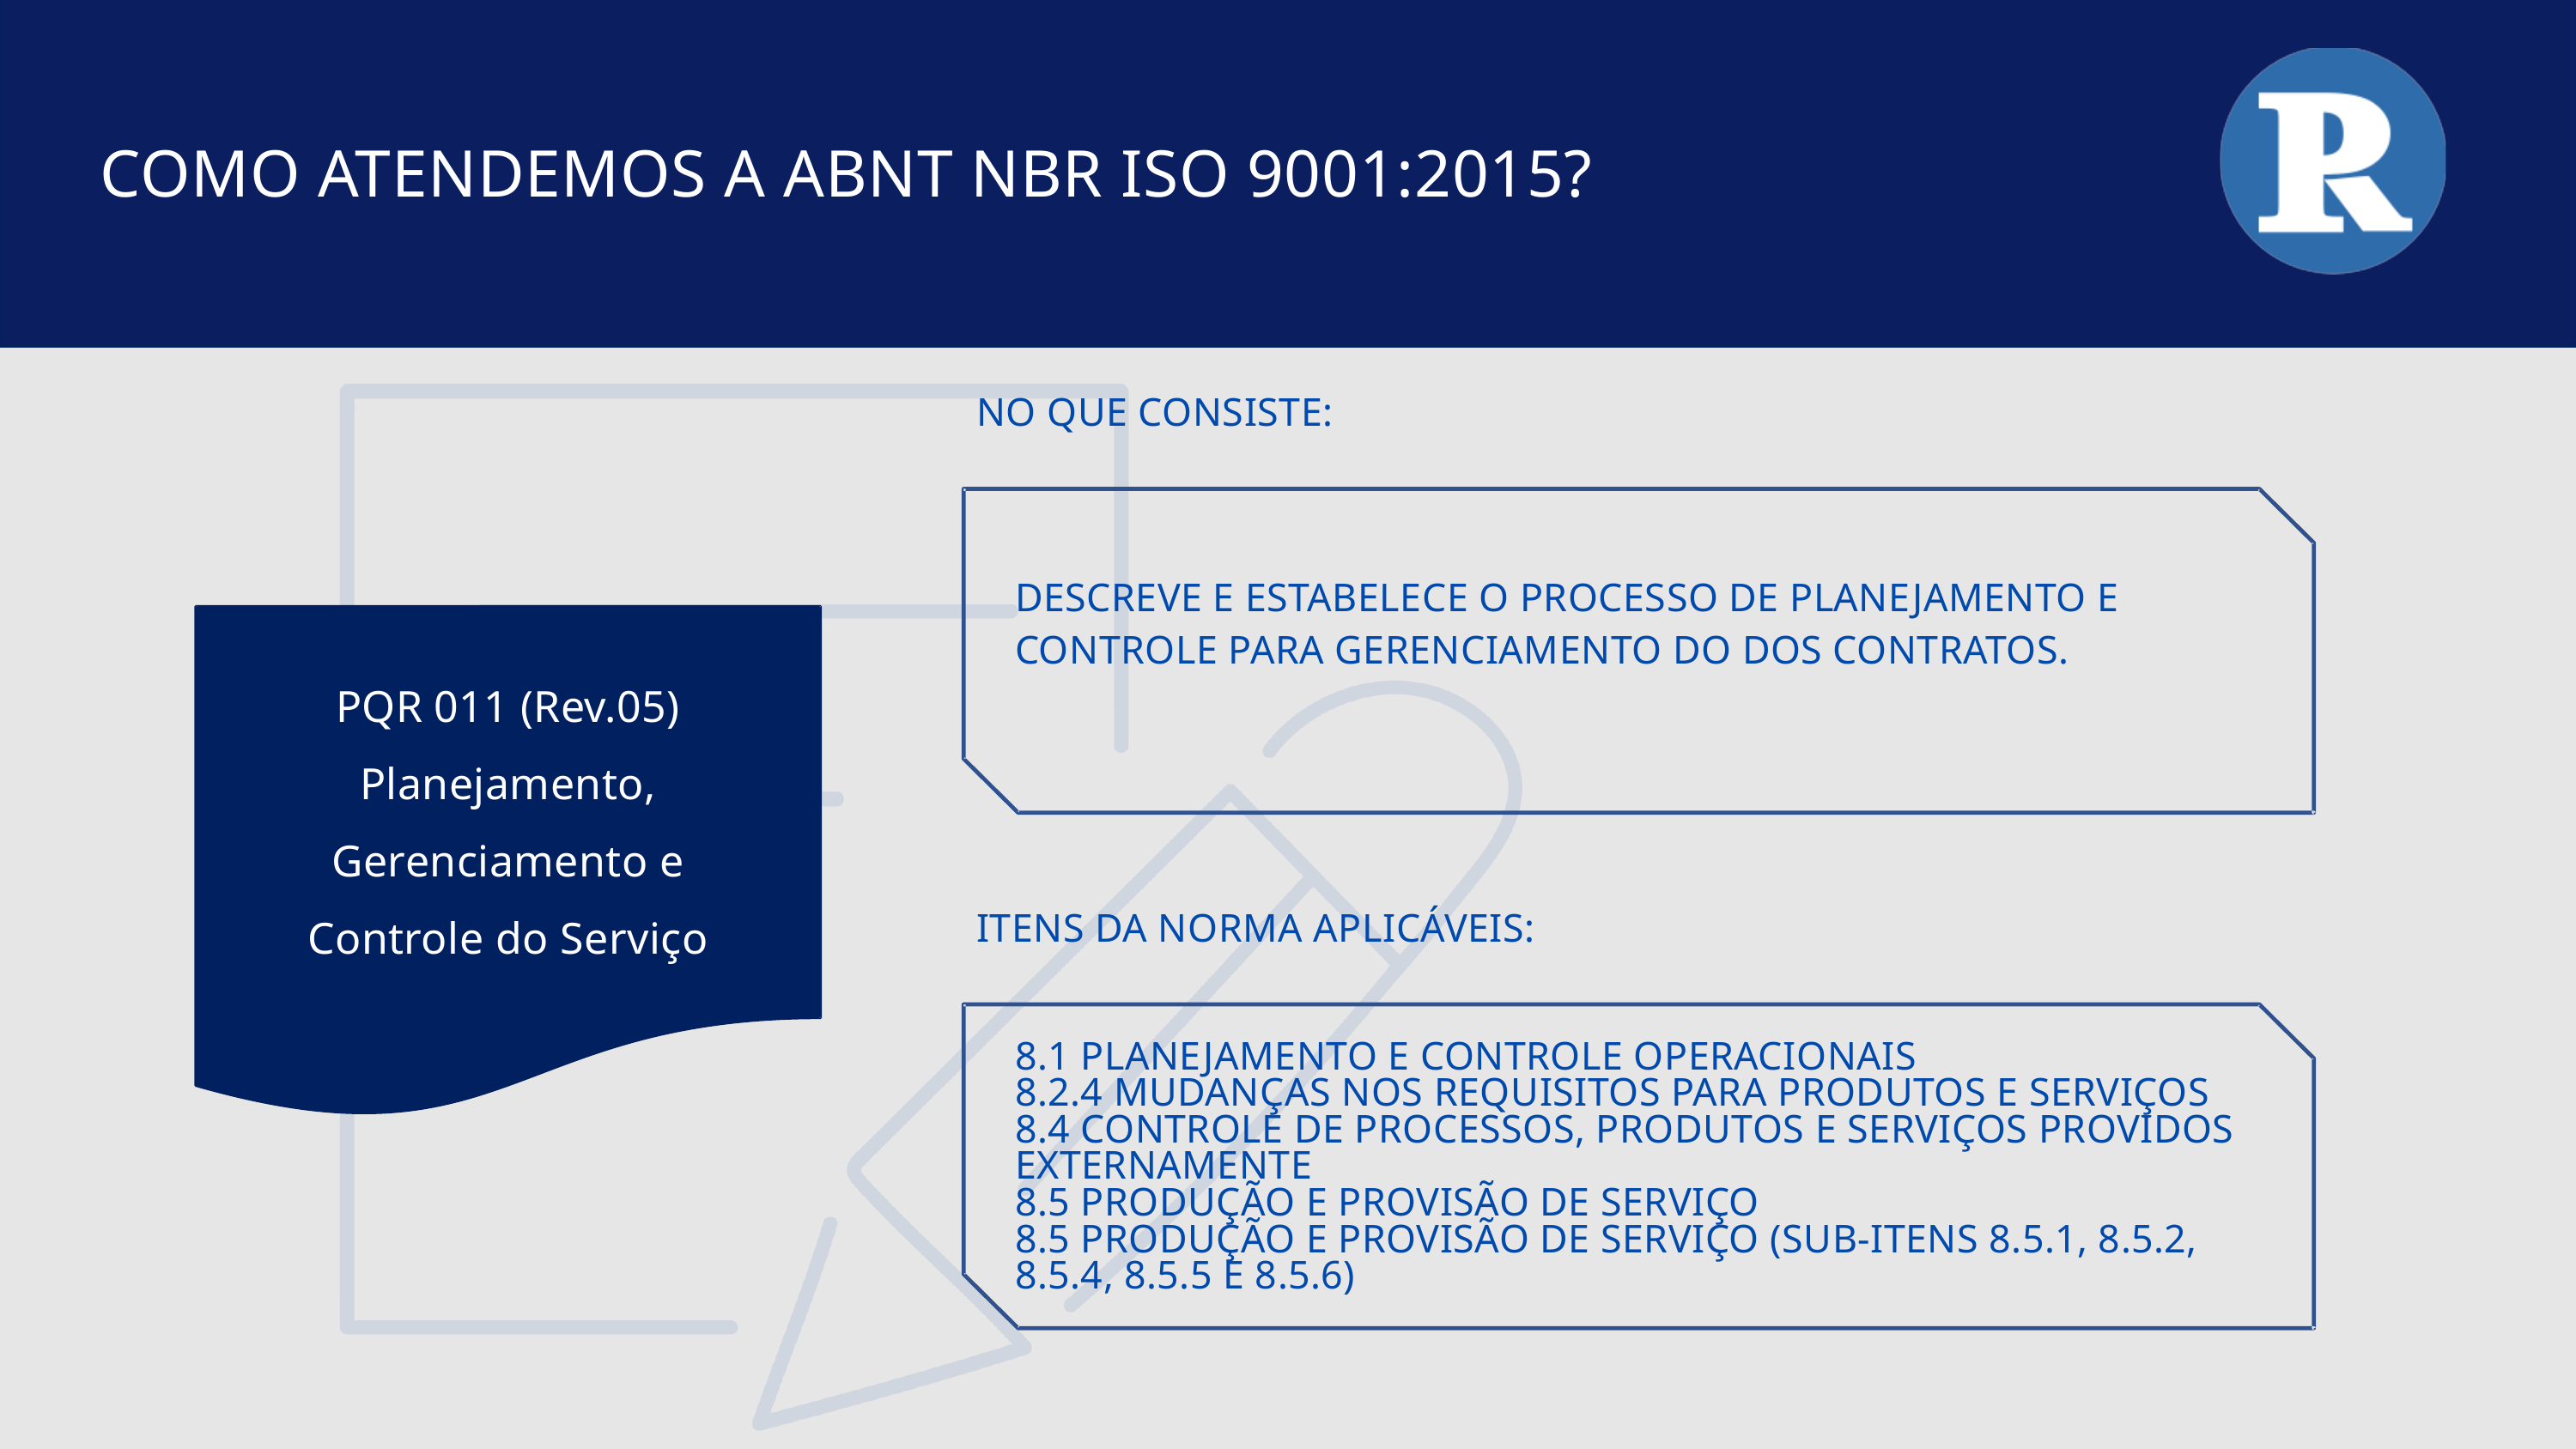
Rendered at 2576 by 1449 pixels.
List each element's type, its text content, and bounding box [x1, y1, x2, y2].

text_box [0, 0, 2576, 349]
text_box COMO ATENDEMOS A ABNT NBR ISO 9001:2015? [100, 132, 2190, 210]
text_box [194, 604, 823, 1121]
text_box [2220, 48, 2446, 275]
text_box NO QUE CONSISTE: [976, 381, 2308, 434]
text_box [339, 384, 1528, 1432]
text_box ITENS DA NORMA APLICÁVEIS: [976, 896, 2308, 950]
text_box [961, 1002, 2317, 1331]
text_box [961, 486, 2317, 815]
